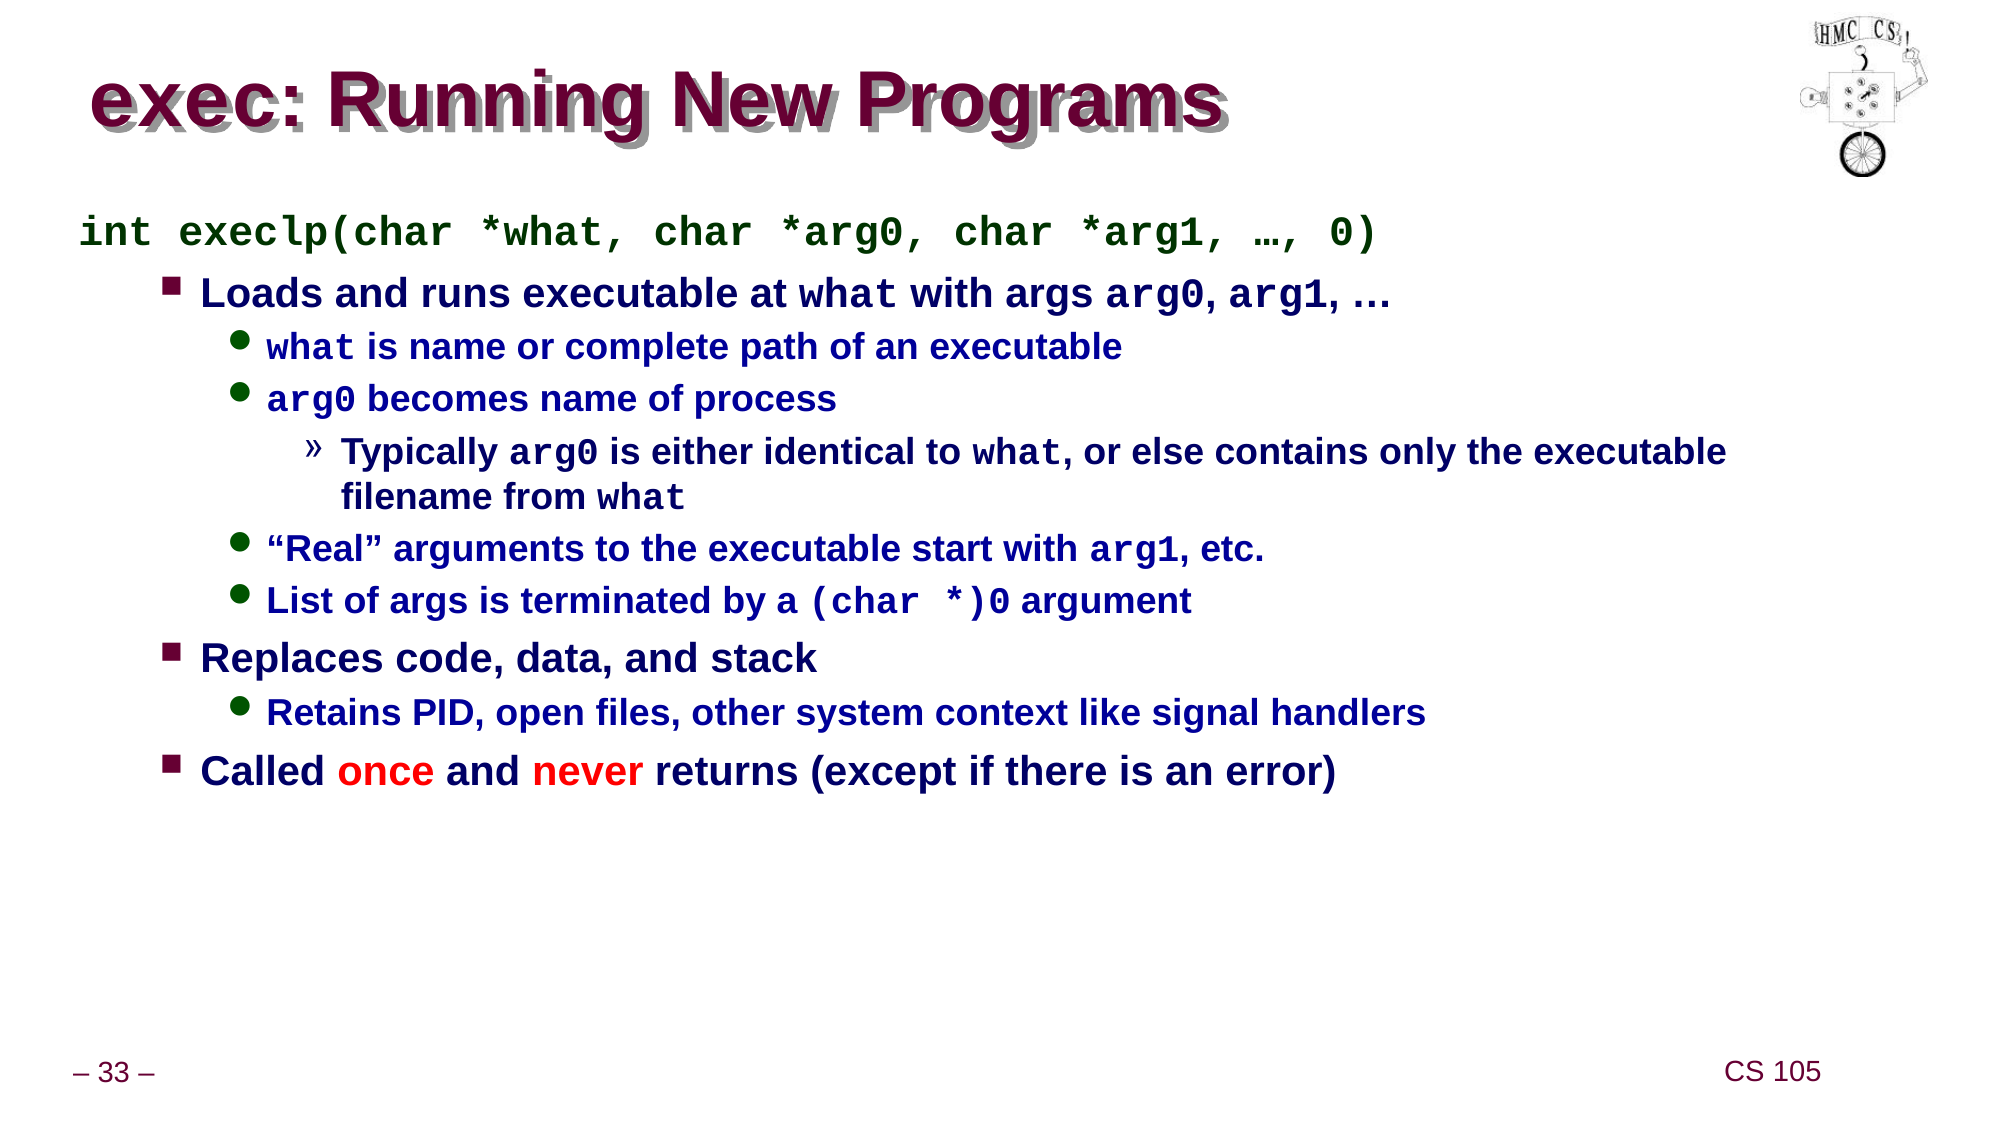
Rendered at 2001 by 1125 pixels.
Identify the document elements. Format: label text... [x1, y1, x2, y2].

list int execlp(char *what, char *arg0, char *arg1, …, 0) Loads and runs executable at what with args arg0, arg1, … what is name or complete path of an executable arg0 becomes name of process Typically arg0 is either identical to what, or else contains only the executable filename from what “Real” arguments to the executable start with arg1, etc. List of args is terminated by a (char *)0 argument Replaces code, data, and stack Retains PID, open files, other system context like signal handlers Called once and never returns (except if there is an error) [63, 200, 1881, 1058]
title exec: Running New Programs [88, 40, 1650, 163]
picture [1800, 12, 1928, 177]
